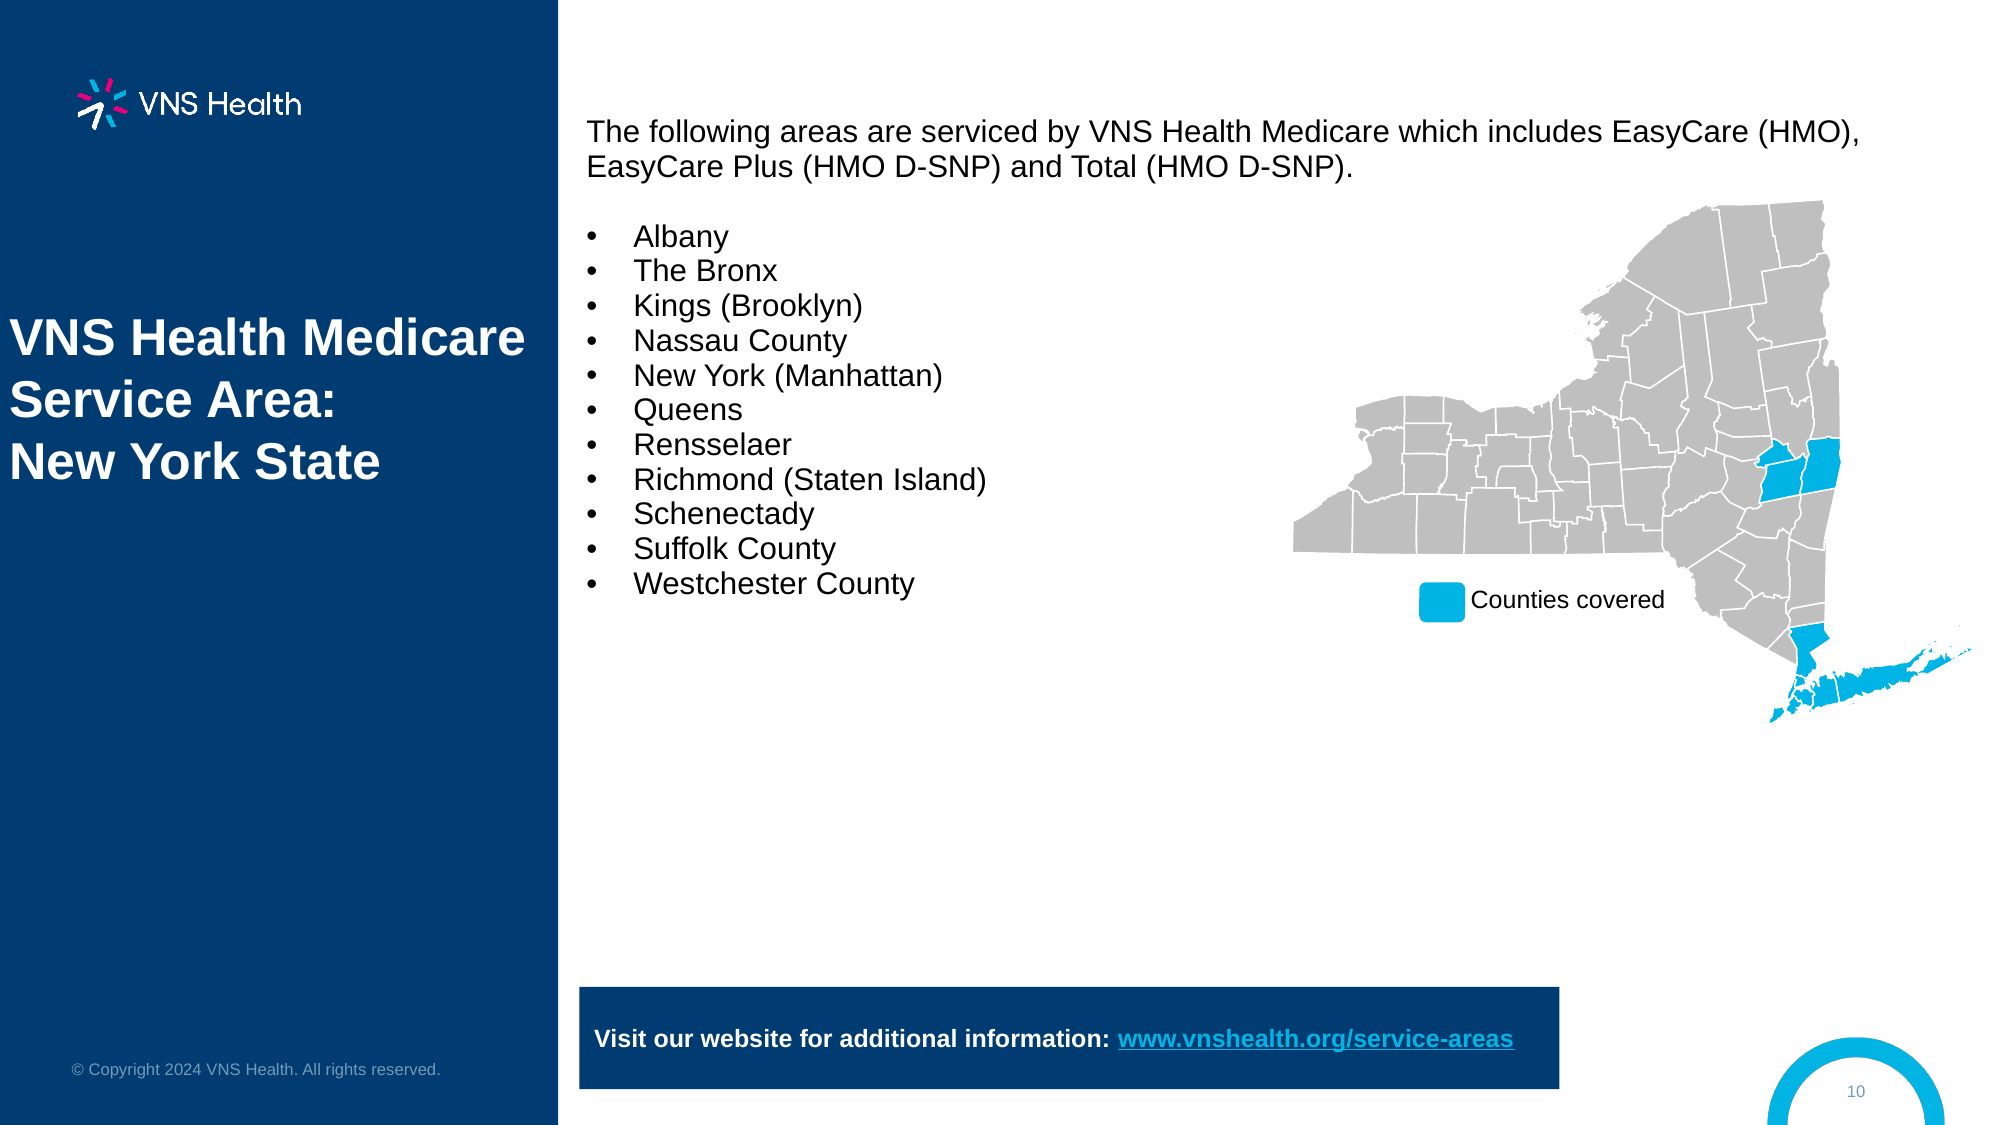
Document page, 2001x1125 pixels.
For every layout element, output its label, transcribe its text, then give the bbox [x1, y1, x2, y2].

text_box Visit our website for additional information: www.vnshealth.org/service-areas [578, 986, 1560, 1090]
slide_number 10 [1787, 1056, 1925, 1125]
footer © Copyright 2024 VNS Health. All rights reserved. [56, 1049, 468, 1090]
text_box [1292, 199, 1973, 725]
picture [71, 71, 306, 136]
table_header The following areas are serviced by VNS Health Medicare which includes EasyCare (HMO), EasyCare Plus (HMO D-SNP) and Total (HMO D-SNP). Albany The Bronx Kings (Brooklyn) Nassau County New York (Manhattan) Queens Rensselaer Richmond (Staten Island) Schenectady Suffolk County Westchester County [572, 108, 1904, 606]
title VNS Health Medicare Service Area: New York State [9, 264, 559, 490]
picture [1875, 1038, 1945, 1111]
picture [1768, 1038, 1837, 1108]
